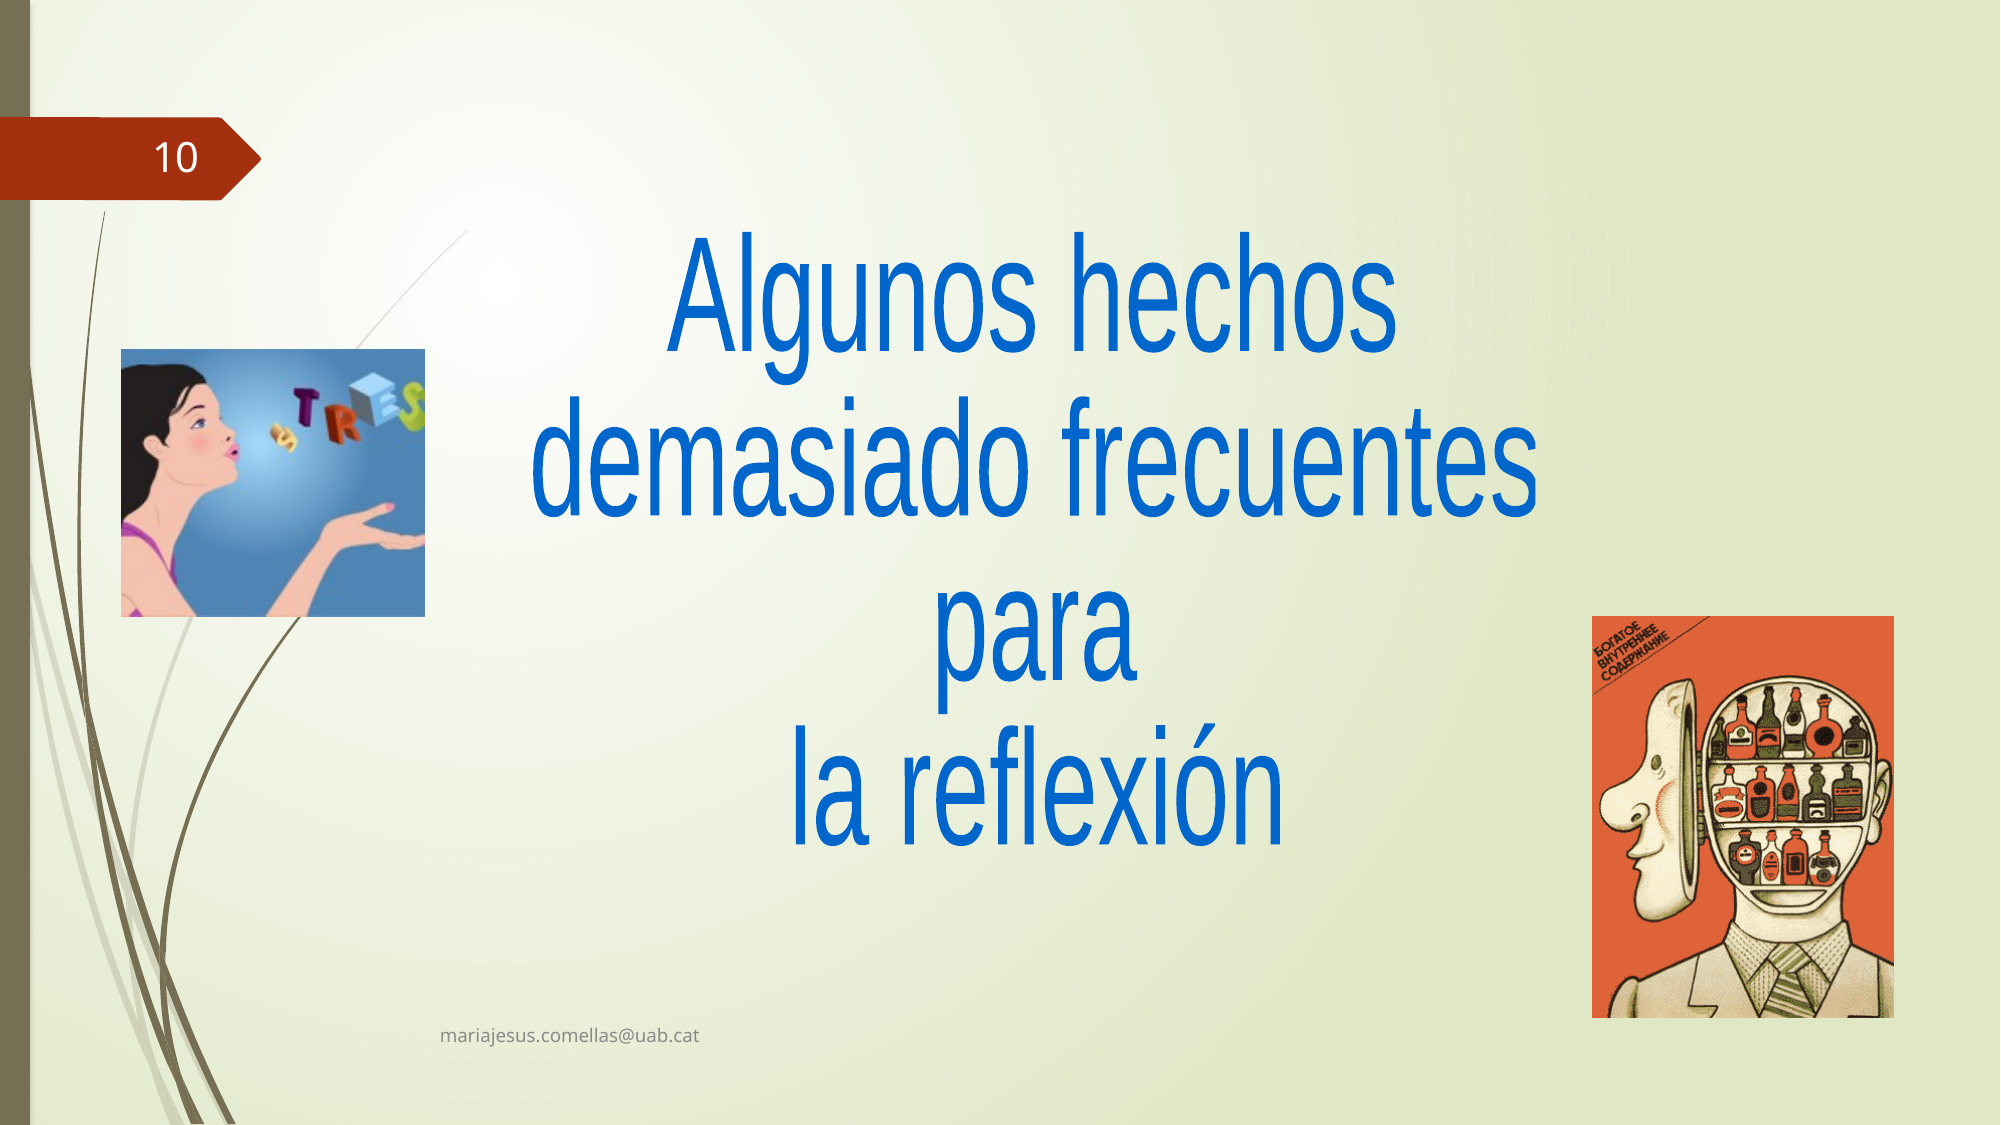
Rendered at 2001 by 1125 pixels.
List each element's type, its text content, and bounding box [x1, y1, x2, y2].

picture [1592, 616, 1894, 1018]
picture [121, 349, 425, 617]
slide_number 10 [87, 129, 216, 190]
footer mariajesus.comellas@uab.cat [424, 1006, 1675, 1067]
